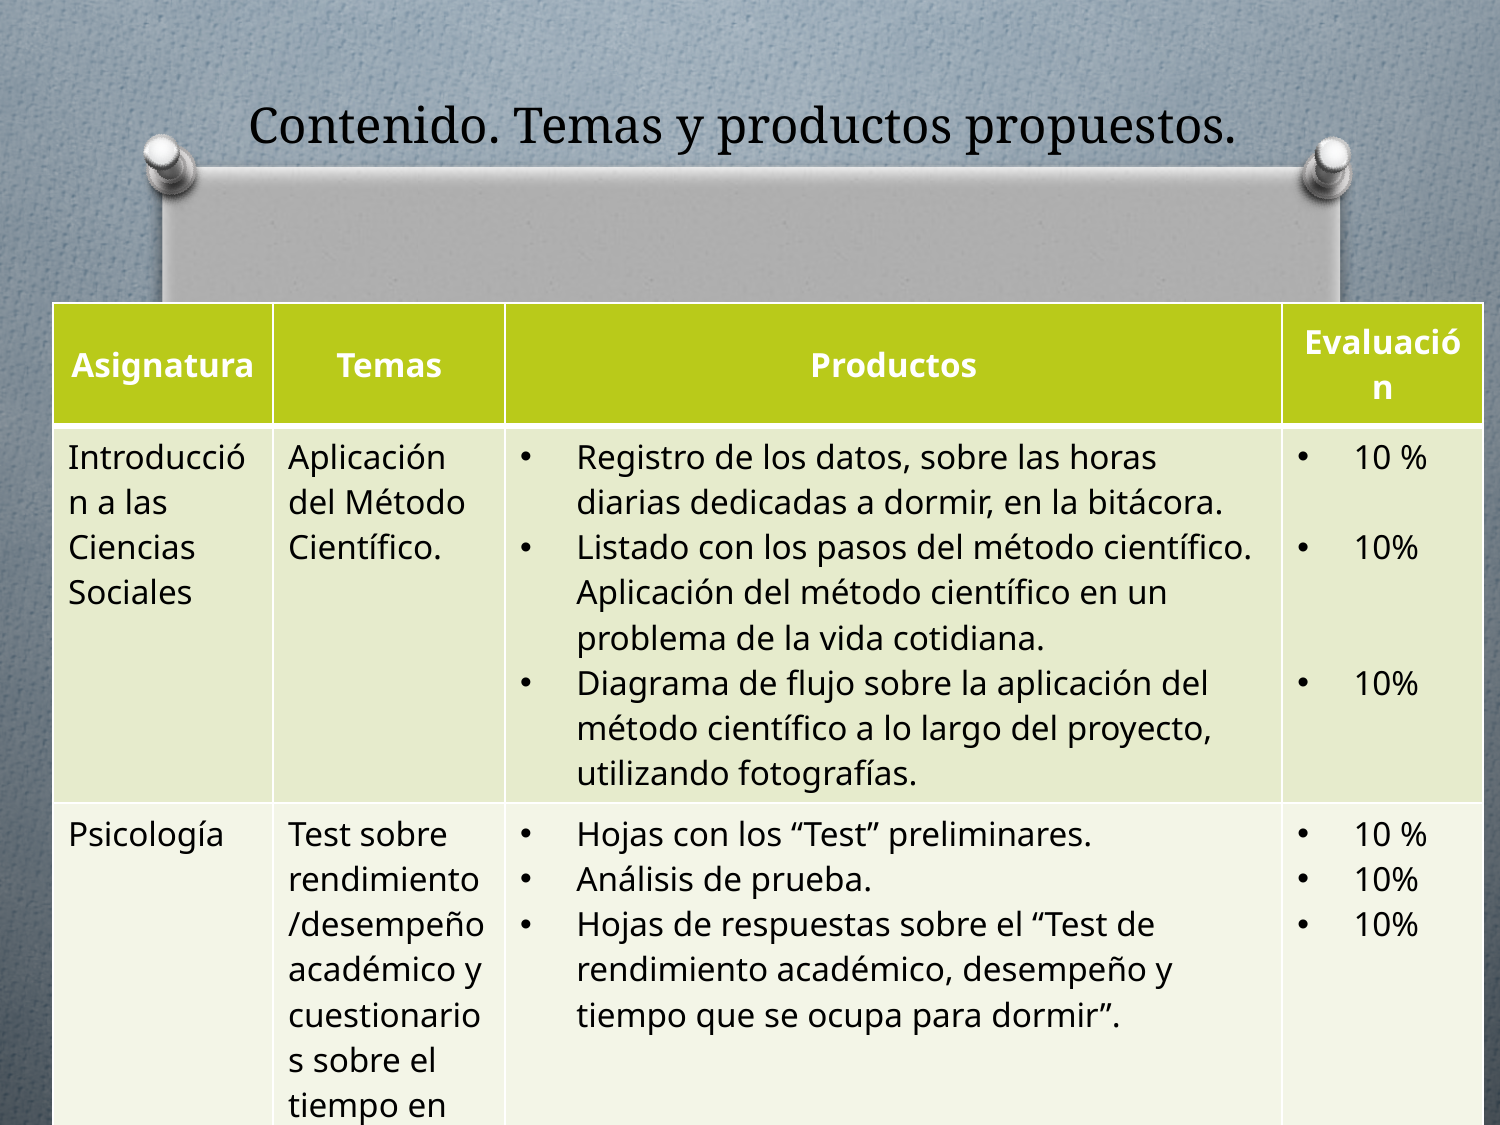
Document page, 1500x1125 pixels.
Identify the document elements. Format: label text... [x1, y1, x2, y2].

table_cell 10 % 10% 10% [1283, 804, 1482, 1125]
table_cell Test sobre rendimiento/desempeño académico y cuestionarios sobre el tiempo en dormir. [274, 804, 504, 1125]
picture [112, 100, 225, 224]
table_header Evaluación [1283, 304, 1482, 423]
table_cell Registro de los datos, sobre las horas diarias dedicadas a dormir, en la bitácora. Listado con los pasos del método científico. Aplicación del método científico en un problema de la vida cotidiana. Diagrama de flujo sobre la aplicación del método científico a lo largo del proyecto, utilizando fotografías. [506, 429, 1281, 802]
table_cell Psicología [54, 804, 272, 1125]
text_box Contenido. Temas y productos propuestos. [220, 30, 1266, 161]
table_cell Aplicación del Método Científico. [274, 429, 504, 802]
table_header Asignatura [54, 304, 272, 423]
table_cell 10 % 10% 10% [1283, 429, 1482, 802]
picture [1274, 109, 1396, 230]
table_cell Introducción a las Ciencias Sociales [54, 429, 272, 802]
table_cell Hojas con los “Test” preliminares. Análisis de prueba. Hojas de respuestas sobre el “Test de rendimiento académico, desempeño y tiempo que se ocupa para dormir”. [506, 804, 1281, 1125]
table_header Productos [506, 304, 1281, 423]
table_header Temas [274, 304, 504, 423]
